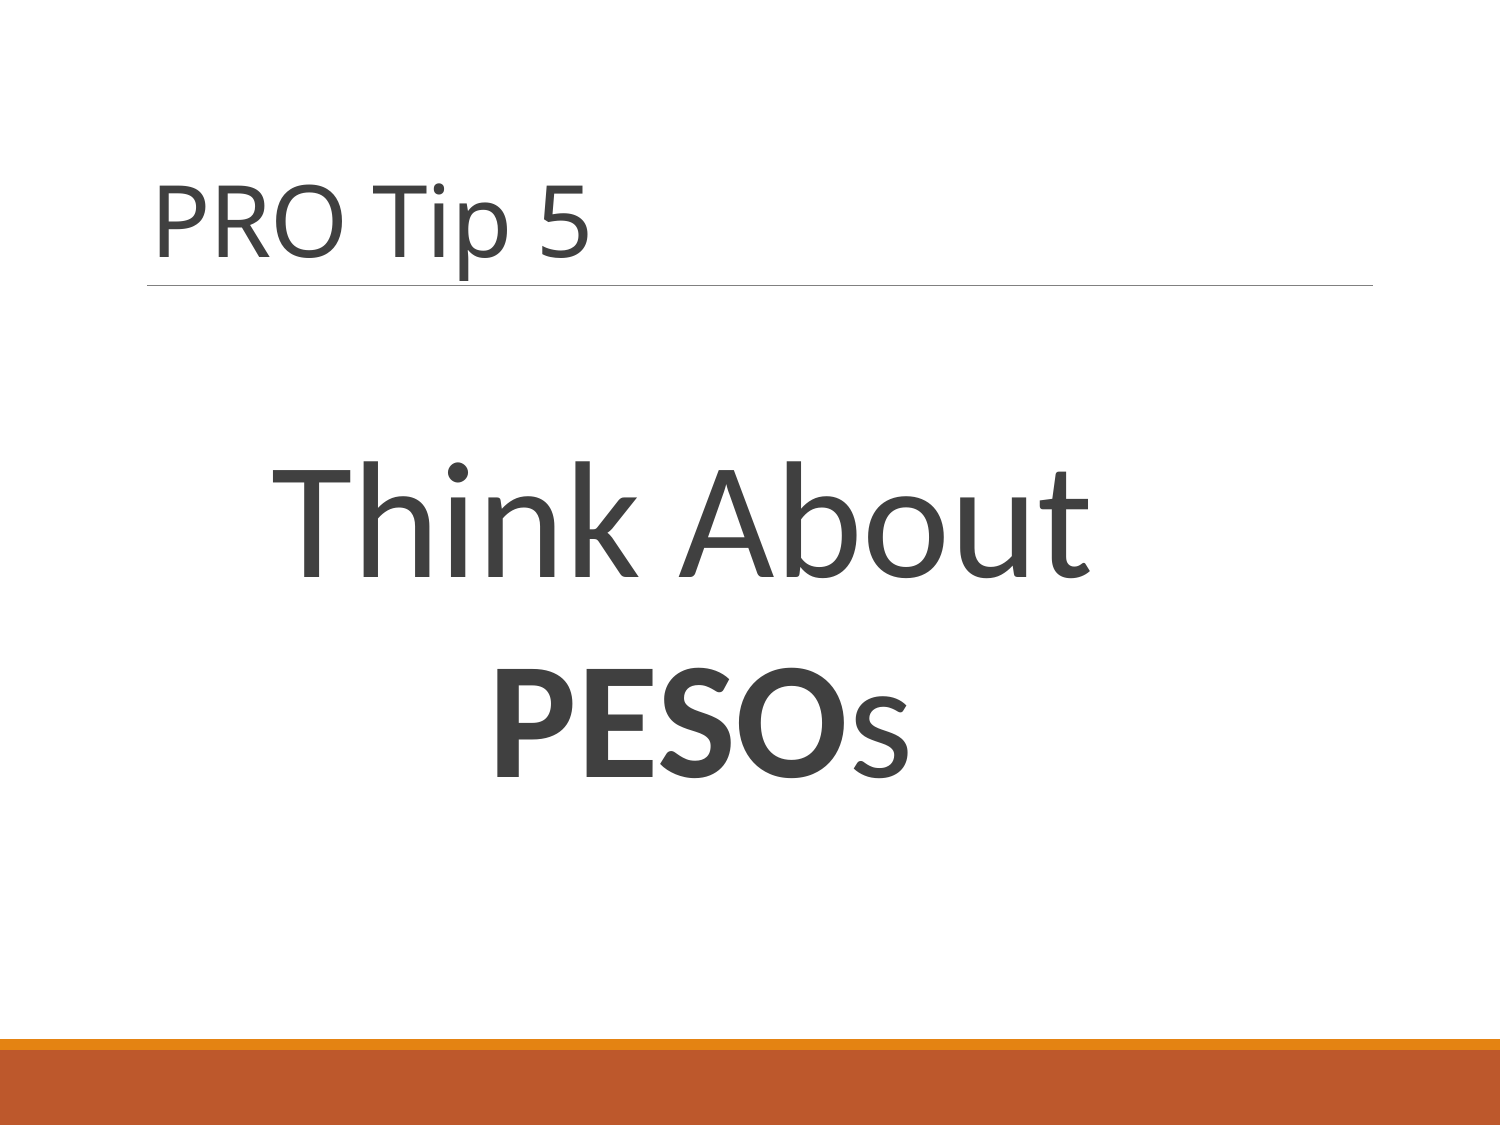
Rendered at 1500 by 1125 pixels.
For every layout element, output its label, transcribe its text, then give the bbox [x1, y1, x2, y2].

list Think About PESOs [81, 403, 1322, 1005]
title PRO Tip 5 [135, 47, 1373, 285]
